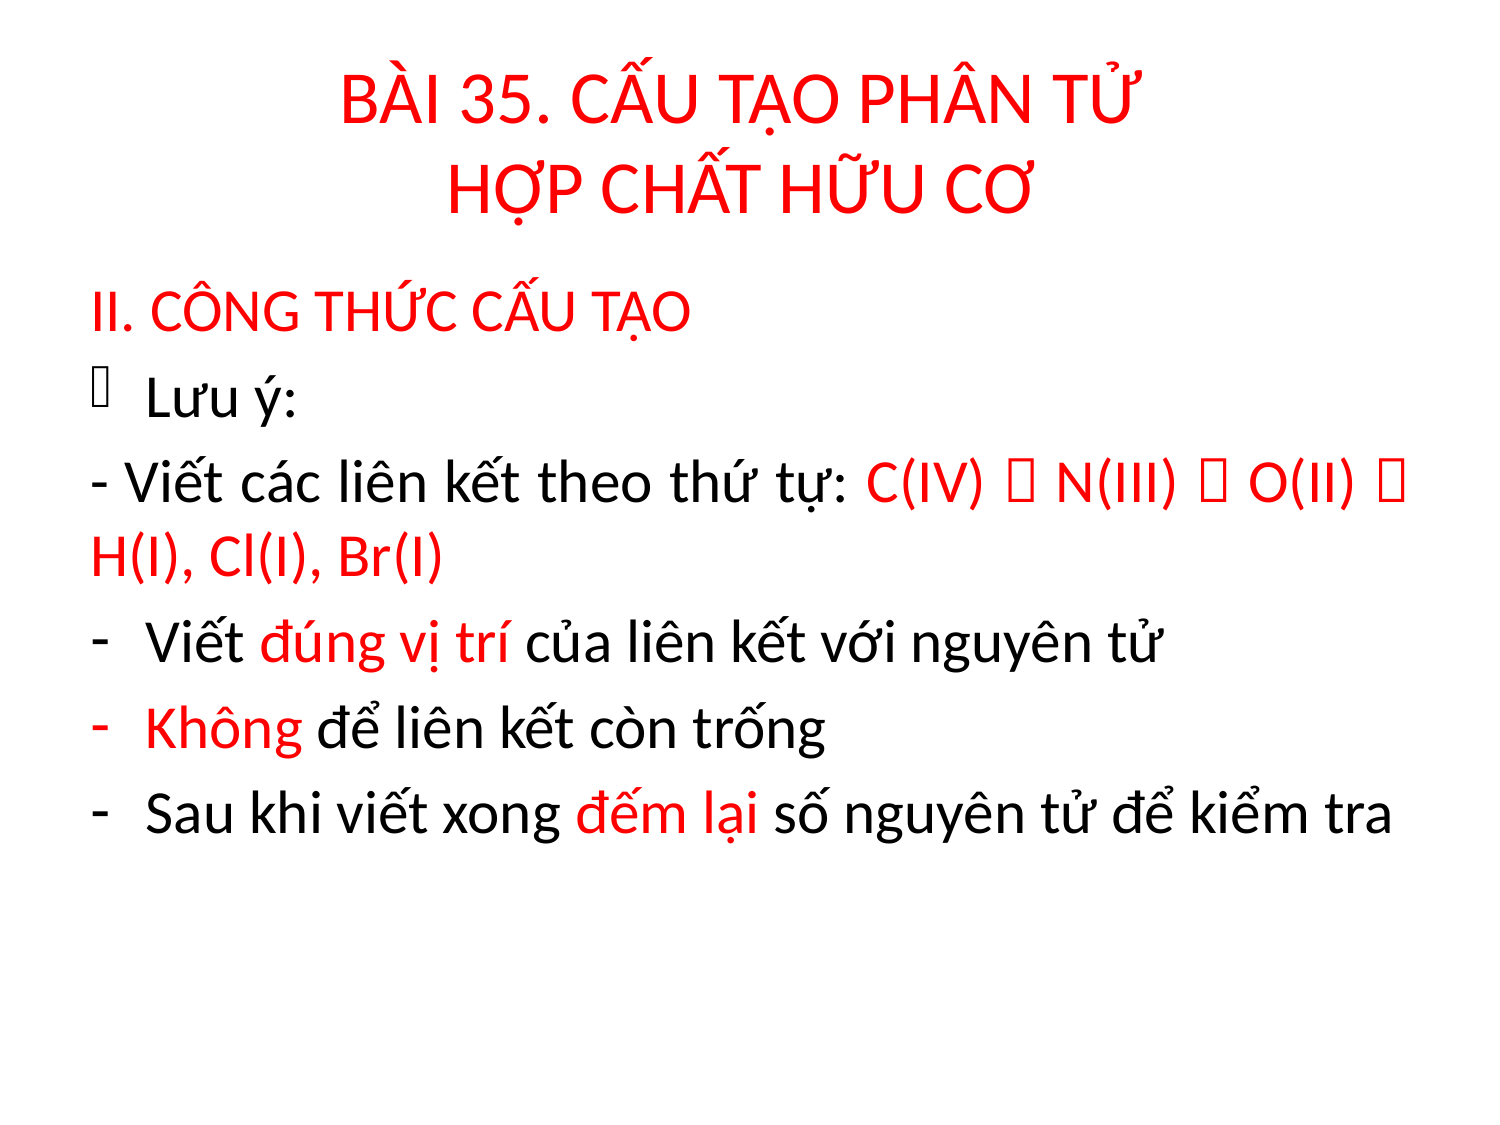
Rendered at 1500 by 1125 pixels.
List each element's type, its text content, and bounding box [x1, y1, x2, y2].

list II. CÔNG THỨC CẤU TẠO Lưu ý: - Viết các liên kết theo thứ tự: C(IV)  N(III)  O(II)  H(I), Cl(I), Br(I) Viết đúng vị trí của liên kết với nguyên tử Không để liên kết còn trống Sau khi viết xong đếm lại số nguyên tử để kiểm tra [75, 262, 1425, 1005]
title BÀI 35. CẤU TẠO PHÂN TỬ HỢP CHẤT HỮU CƠ [75, 45, 1425, 233]
